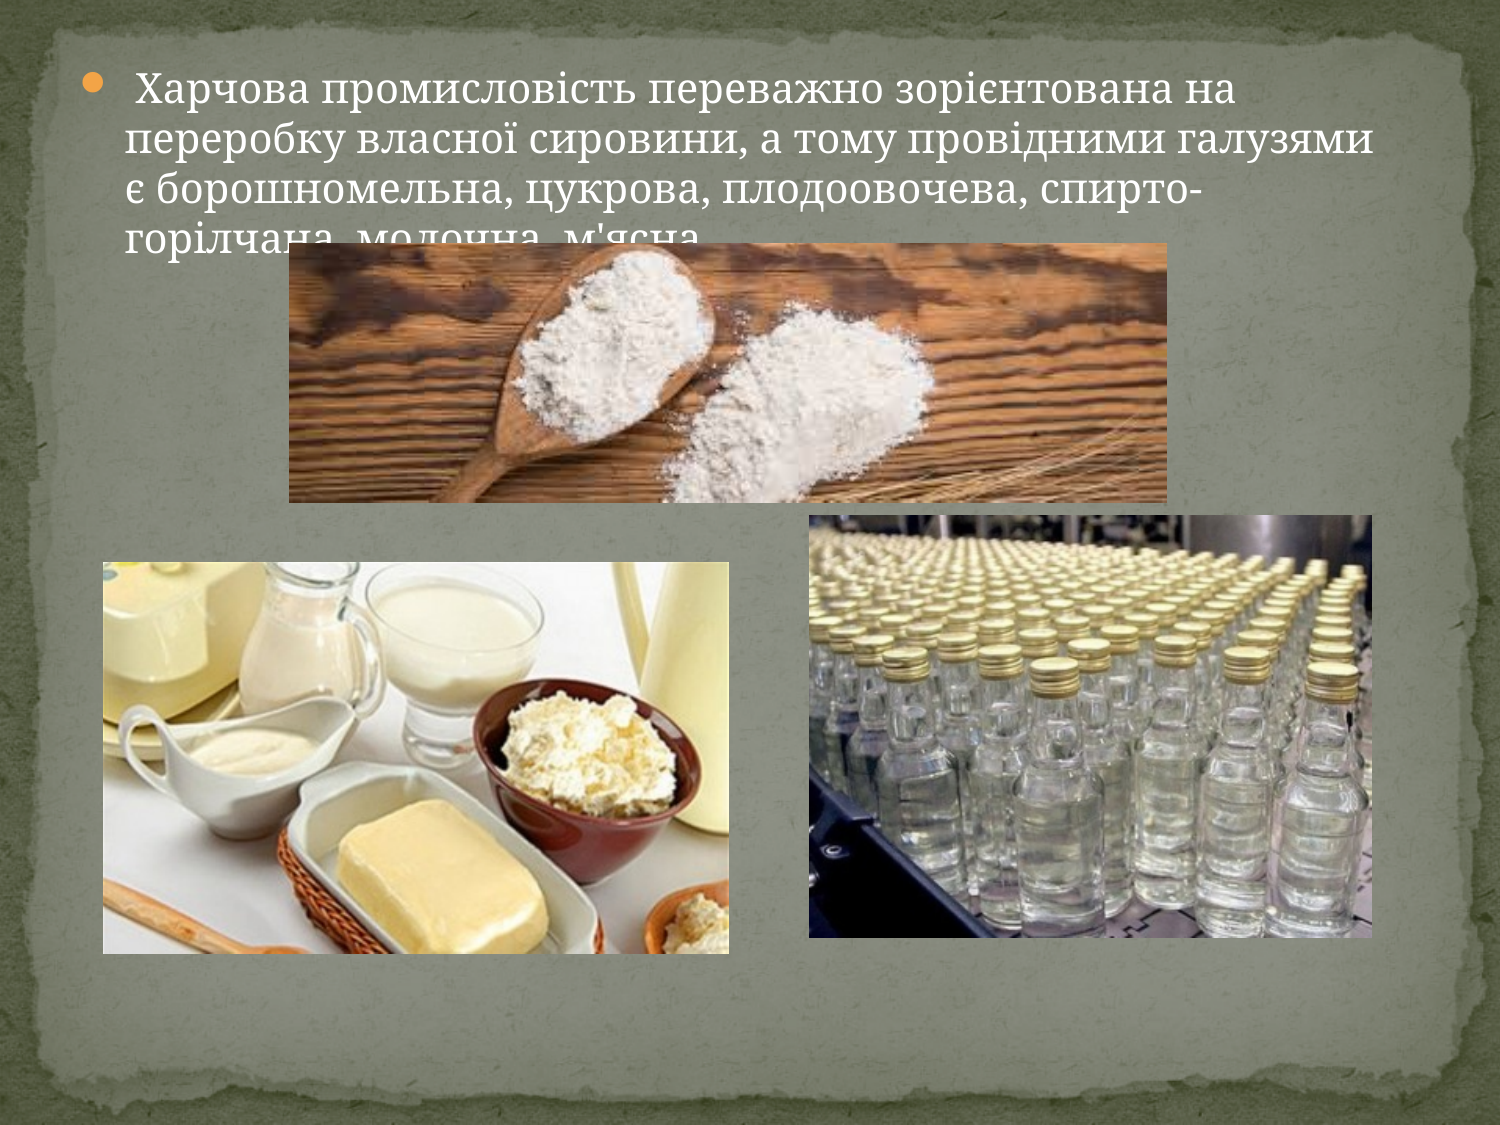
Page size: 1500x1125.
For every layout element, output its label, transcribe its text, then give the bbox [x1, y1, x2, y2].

picture [809, 515, 1372, 938]
list Харчова промисловість переважно зорієнтована на переробку власної сировини, а тому провідними галузями є борошномельна, цукрова, плодоовочева, спирто-горілчана, молочна, м'ясна. [64, 54, 1415, 279]
picture [103, 562, 729, 954]
picture [289, 243, 1167, 503]
